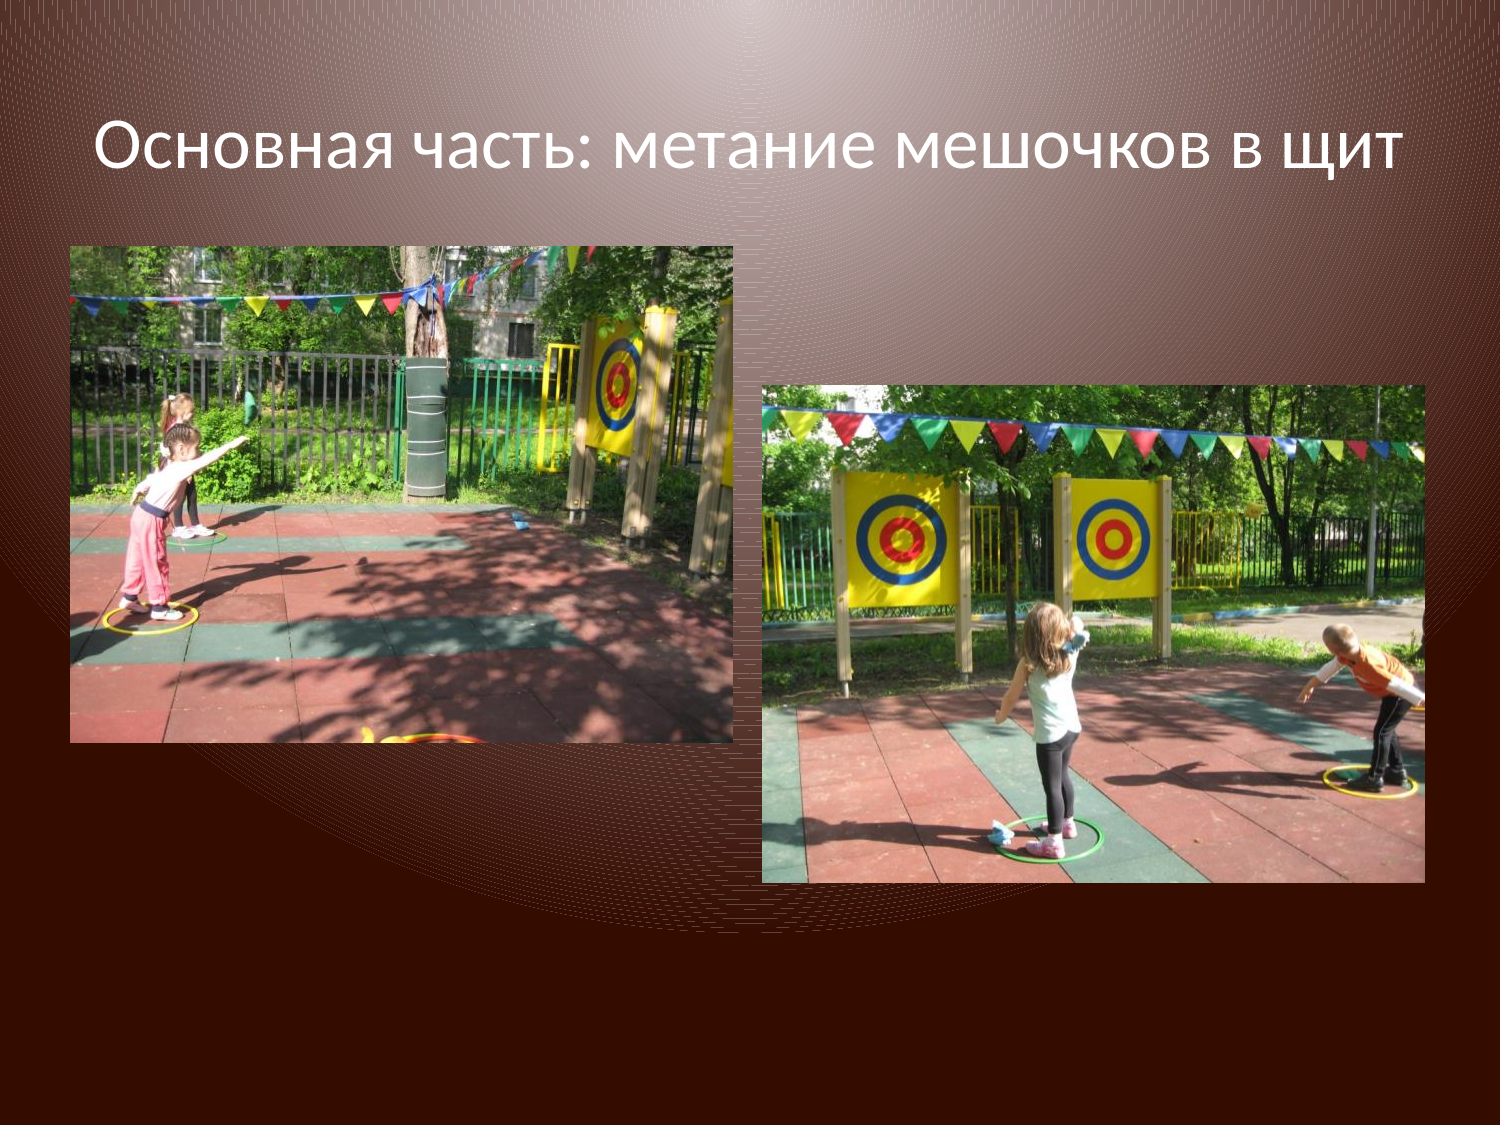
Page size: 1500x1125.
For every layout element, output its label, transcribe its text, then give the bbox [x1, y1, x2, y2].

title Основная часть: метание мешочков в щит [75, 45, 1425, 233]
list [762, 384, 1426, 883]
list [70, 245, 733, 744]
